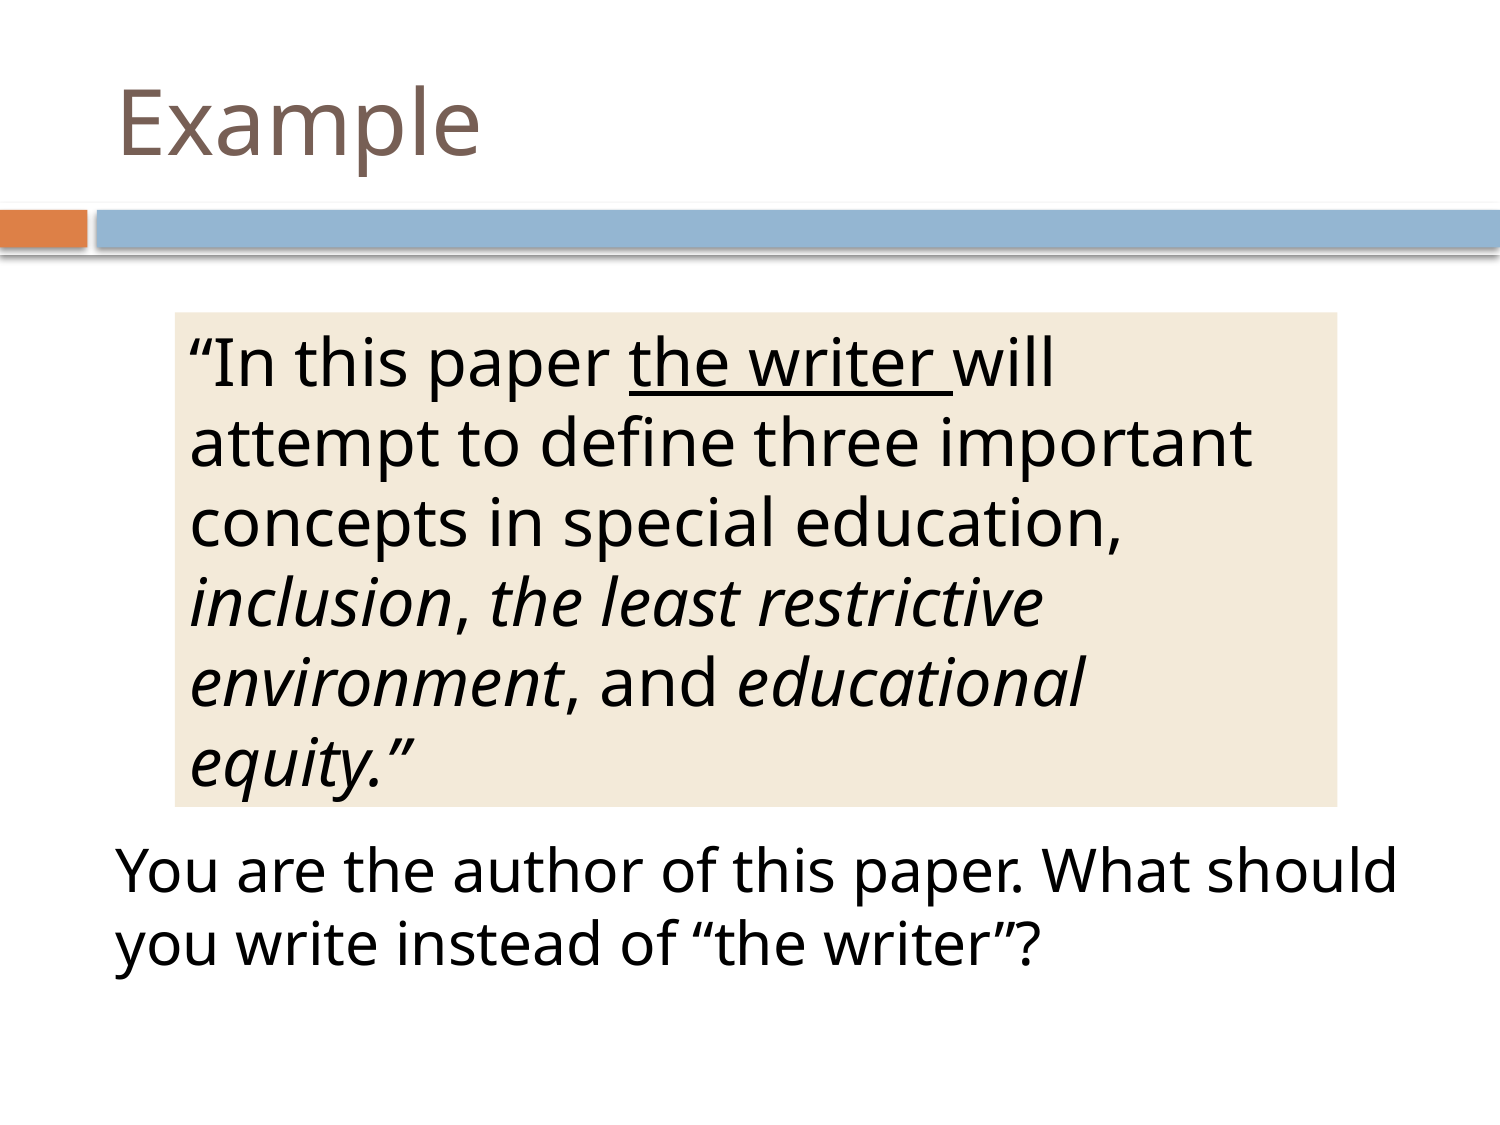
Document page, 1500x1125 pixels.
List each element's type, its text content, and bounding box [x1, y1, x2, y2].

title Example [100, 37, 1438, 200]
text_box “In this paper the writer will attempt to define three important concepts in special education, inclusion, the least restrictive environment, and educational equity.” [174, 312, 1338, 807]
list You are the author of this paper. What should you write instead of “the writer”? [100, 825, 1438, 1075]
